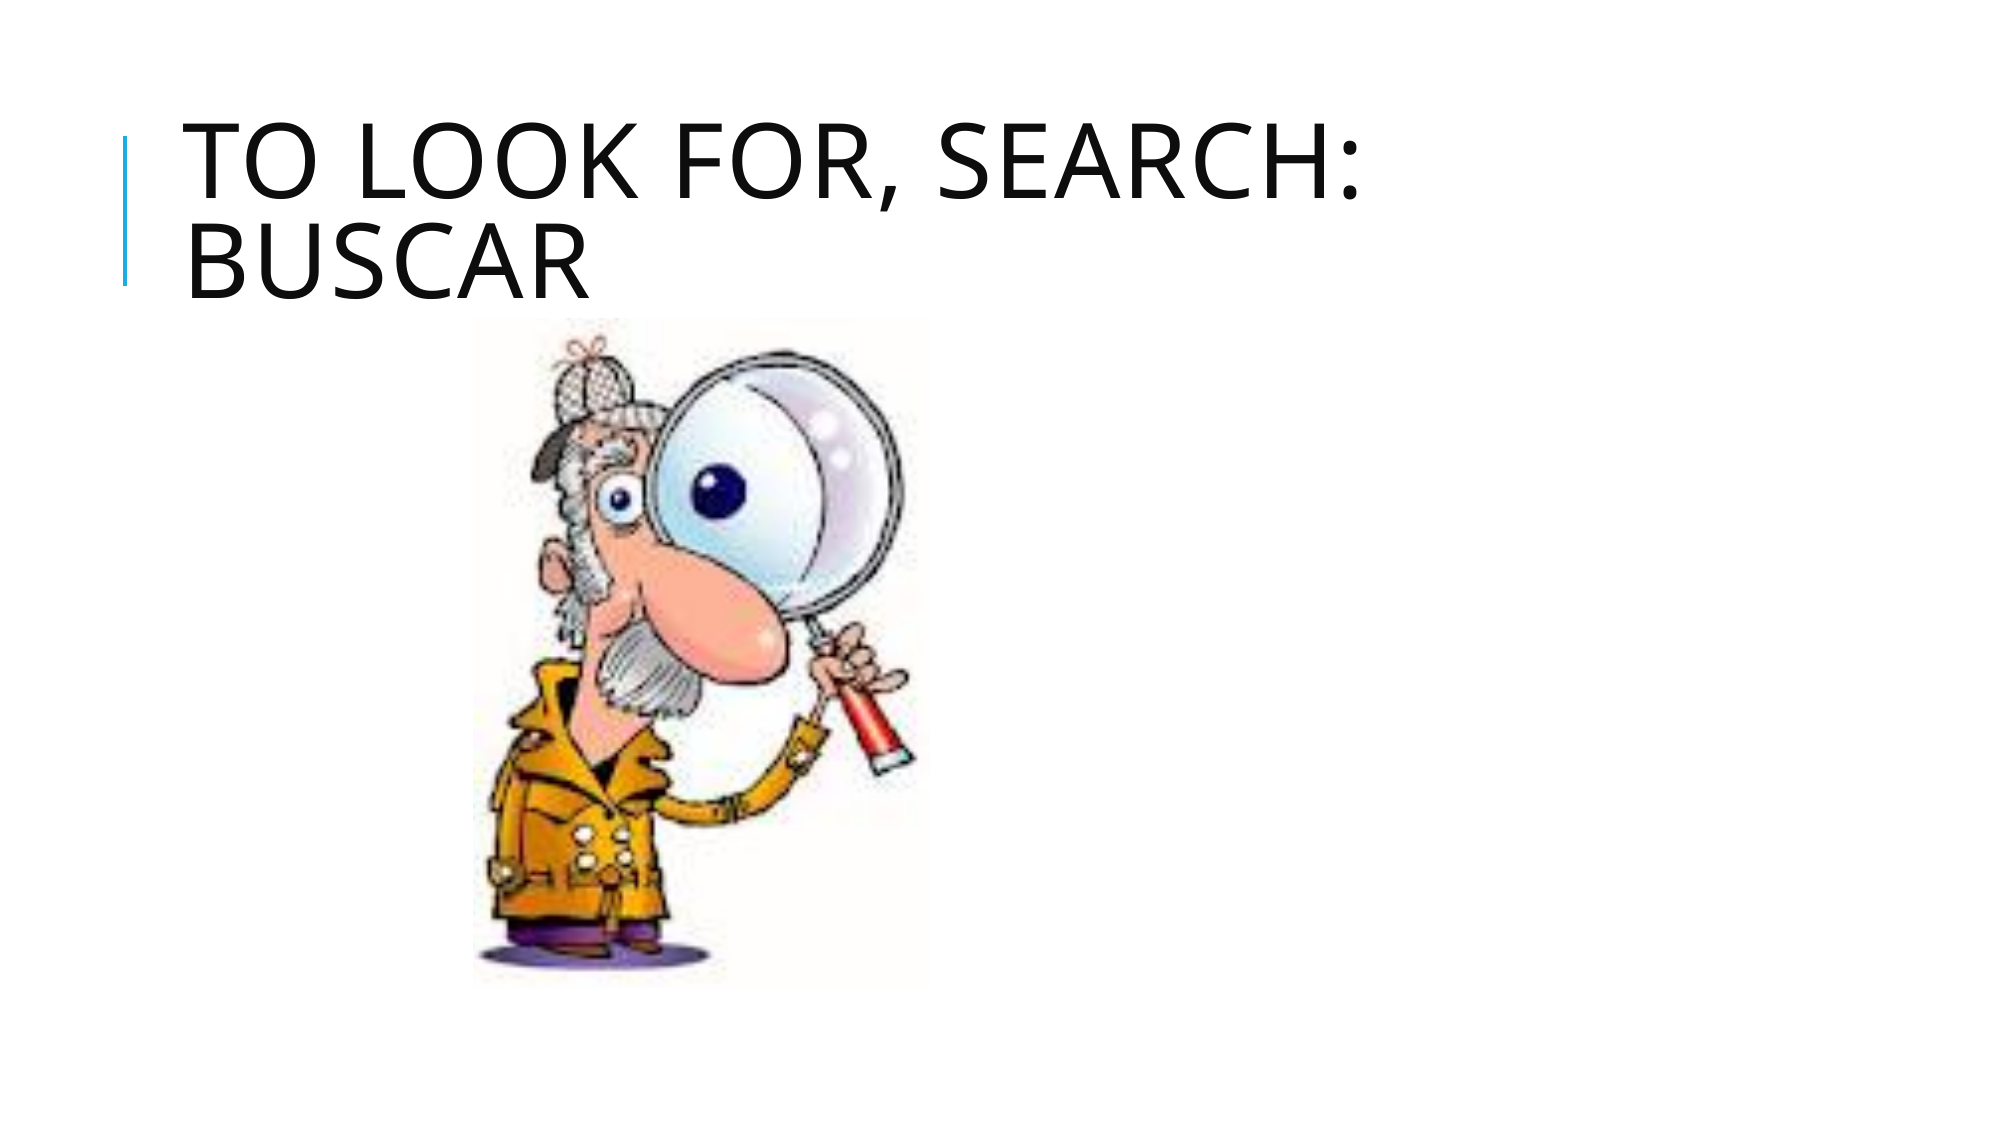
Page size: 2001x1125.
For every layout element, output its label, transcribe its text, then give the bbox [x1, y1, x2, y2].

title To look for, search: buscar [168, 96, 1763, 342]
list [473, 317, 930, 989]
